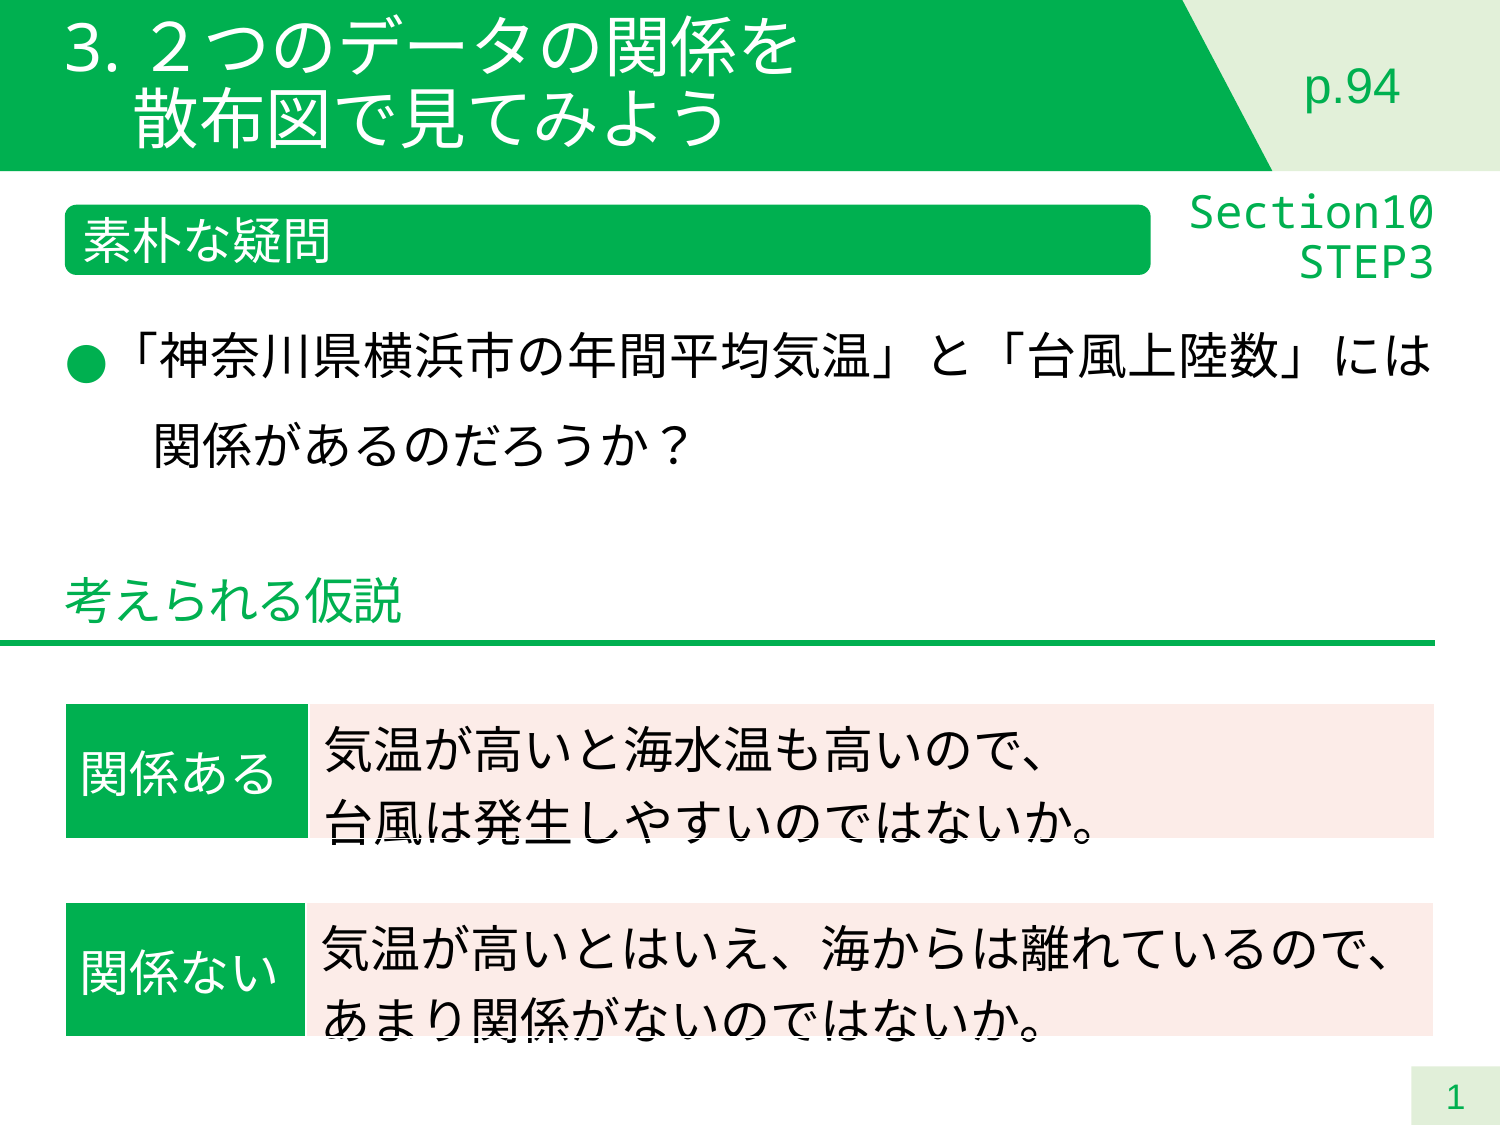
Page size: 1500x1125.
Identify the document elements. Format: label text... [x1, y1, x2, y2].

title 3.２つのデータの関係を 散布図で見てみよう [64, 0, 1270, 172]
text_box 「神奈川県横浜市の年間平均気温」と「台風上陸数」には 関係があるのだろうか？ [64, 294, 1435, 483]
table_header 関係ある [66, 704, 308, 838]
table_header 気温が高いと海水温も高いので、 台風は発生しやすいのではないか。 [310, 704, 1434, 838]
text_box 考えられる仮説 [64, 568, 1435, 638]
table_header 気温が高いとはいえ、海からは離れているので、 あまり関係がないのではないか。 [307, 903, 1433, 1036]
slide_number 1 [1411, 1065, 1500, 1125]
table_header 関係ない [66, 903, 305, 1036]
text_box 素朴な疑問 [64, 204, 1151, 275]
list p.94 [1269, 53, 1436, 123]
list Section10 STEP3 [1065, 181, 1436, 252]
